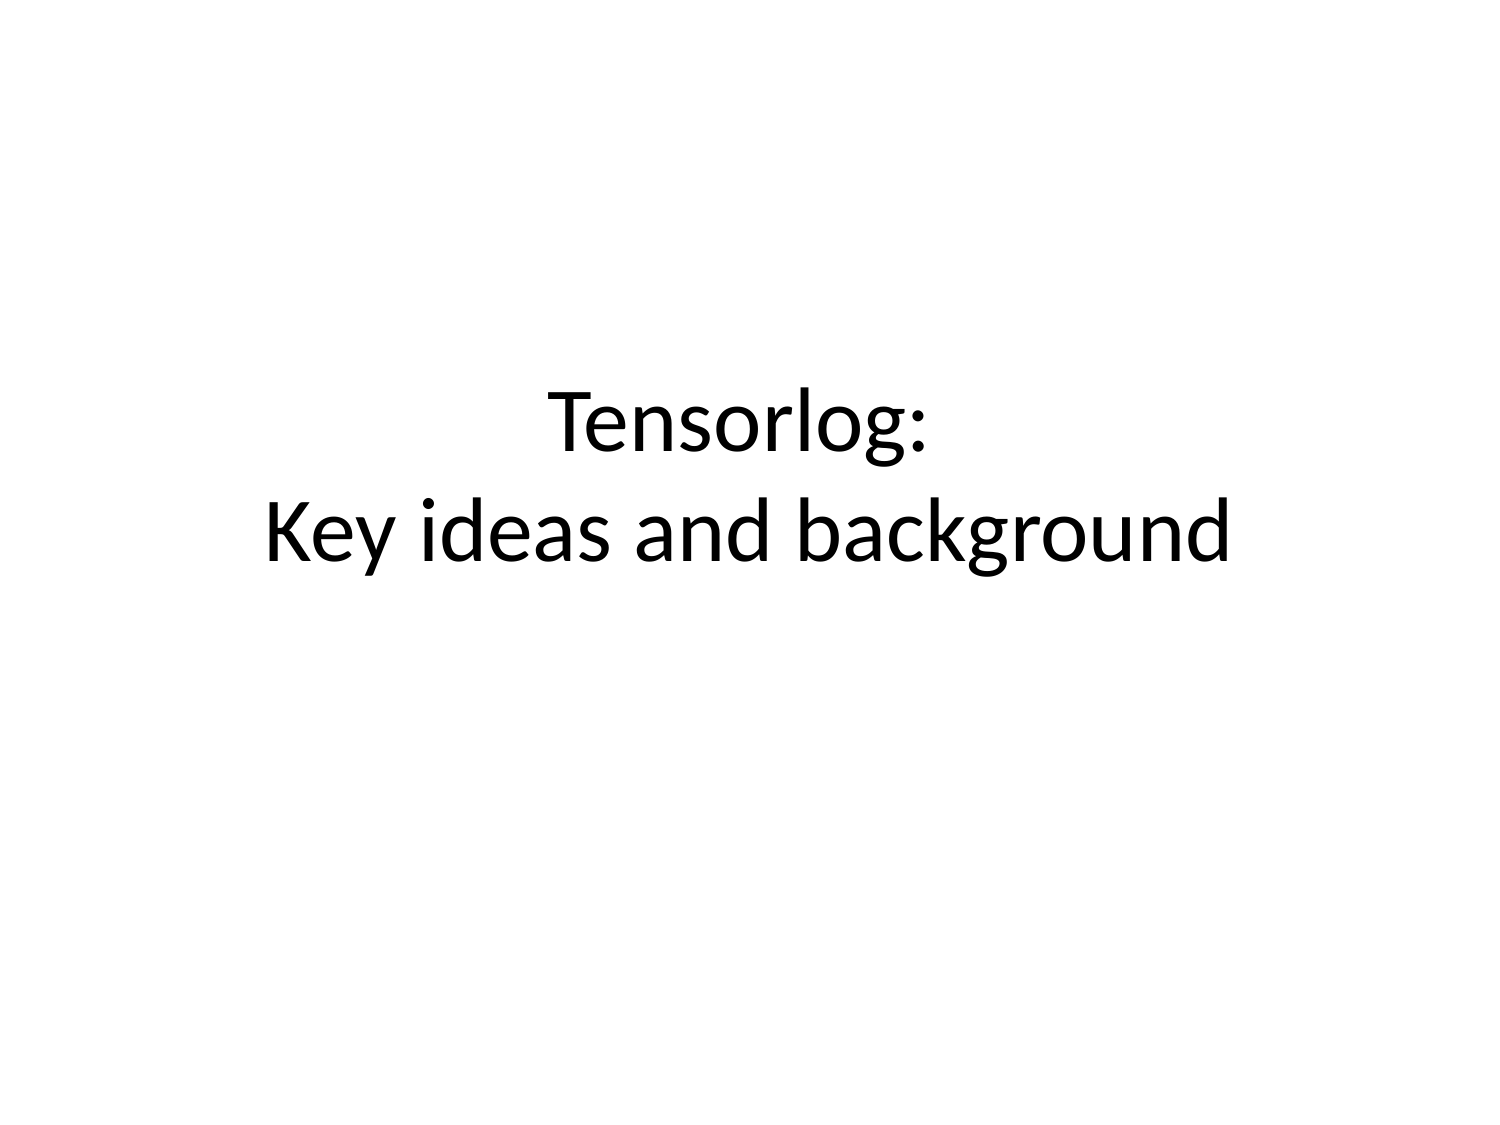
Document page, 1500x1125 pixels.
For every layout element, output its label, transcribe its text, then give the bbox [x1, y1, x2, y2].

title Tensorlog: Key ideas and background [112, 349, 1388, 591]
